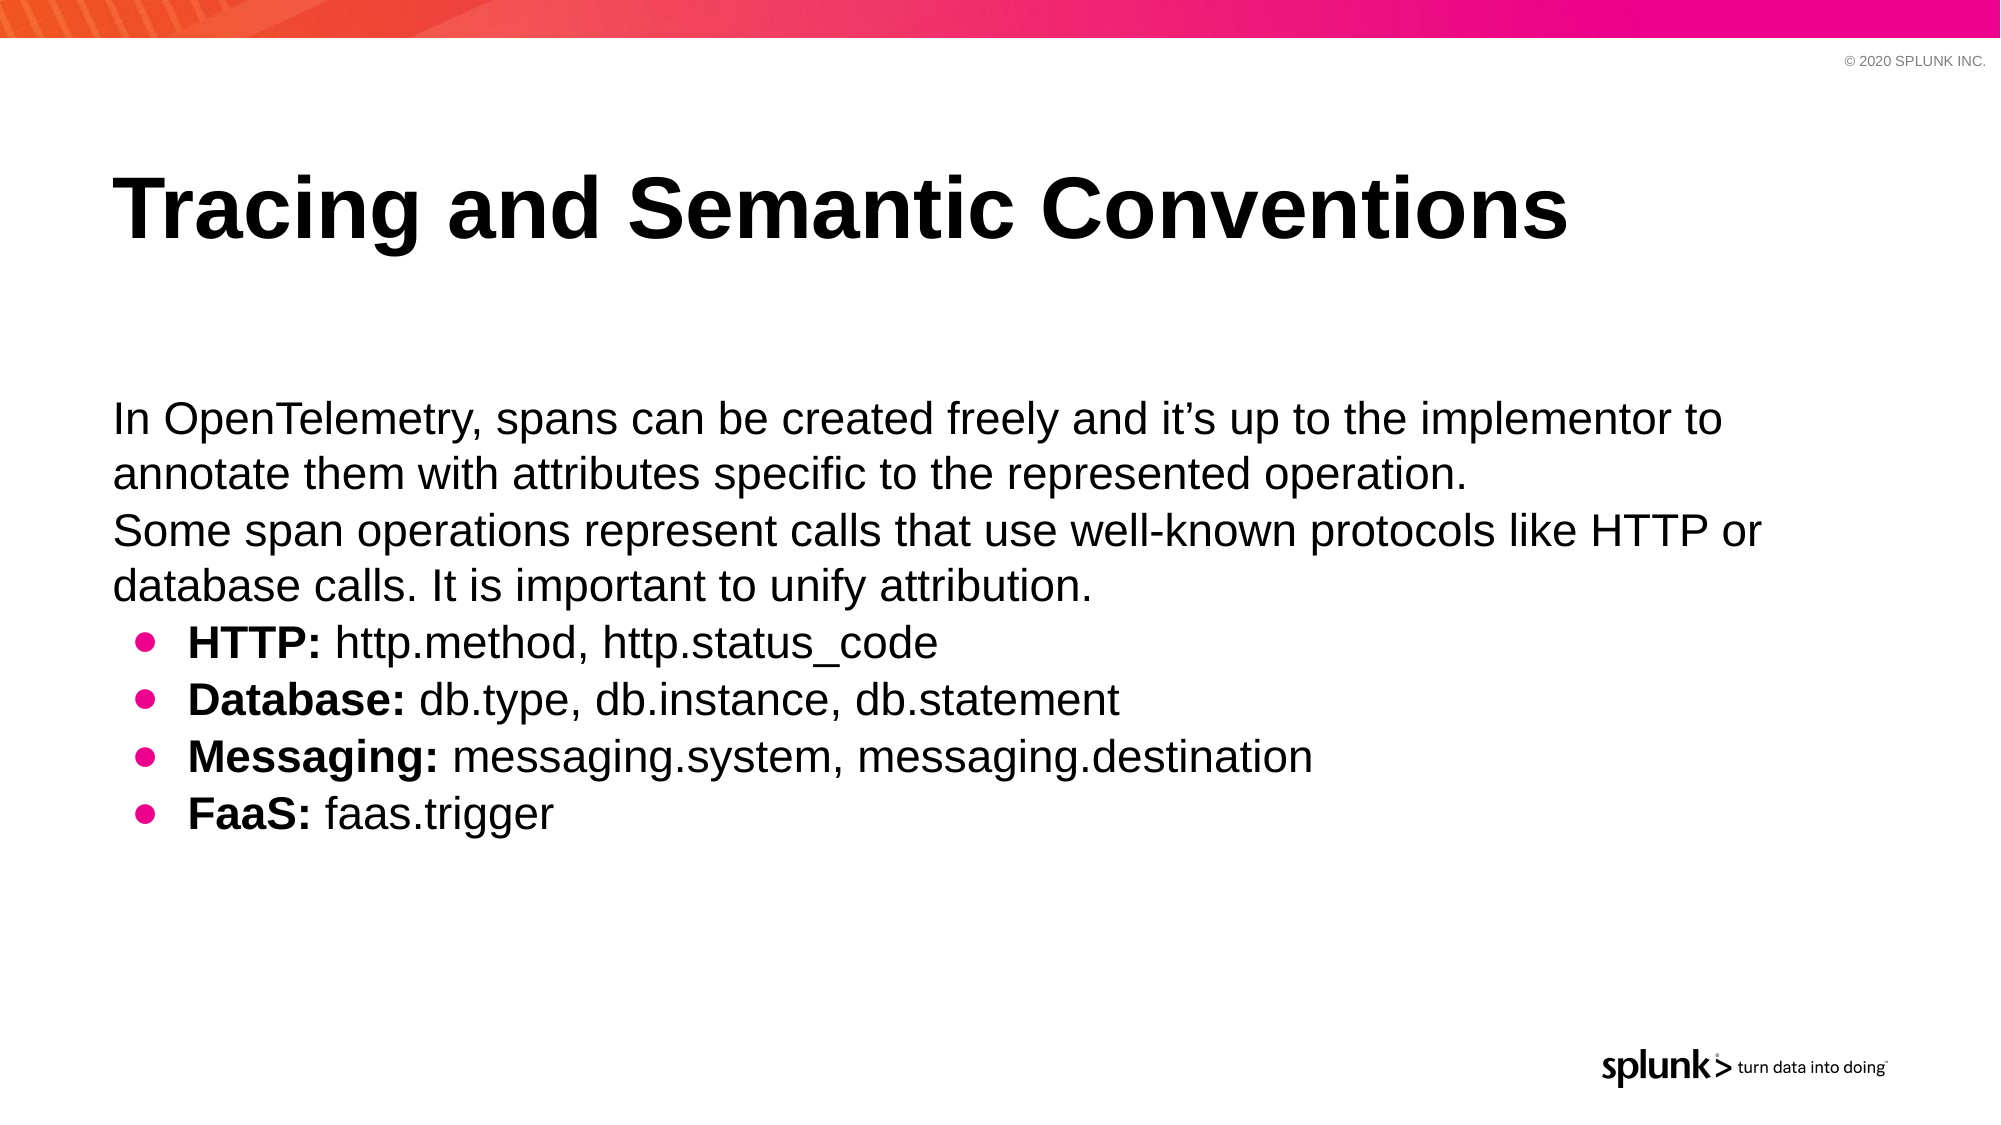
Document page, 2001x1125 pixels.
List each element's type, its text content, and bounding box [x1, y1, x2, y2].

list In OpenTelemetry, spans can be created freely and it’s up to the implementor to annotate them with attributes specific to the represented operation. Some span operations represent calls that use well-known protocols like HTTP or database calls. It is important to unify attribution. HTTP: http.method, http.status_code Database: db.type, db.instance, db.statement Messaging: messaging.system, messaging.destination FaaS: faas.trigger [112, 388, 1887, 1013]
title Tracing and Semantic Conventions [112, 85, 1887, 255]
picture [1602, 1049, 1888, 1088]
picture [0, 0, 2000, 38]
